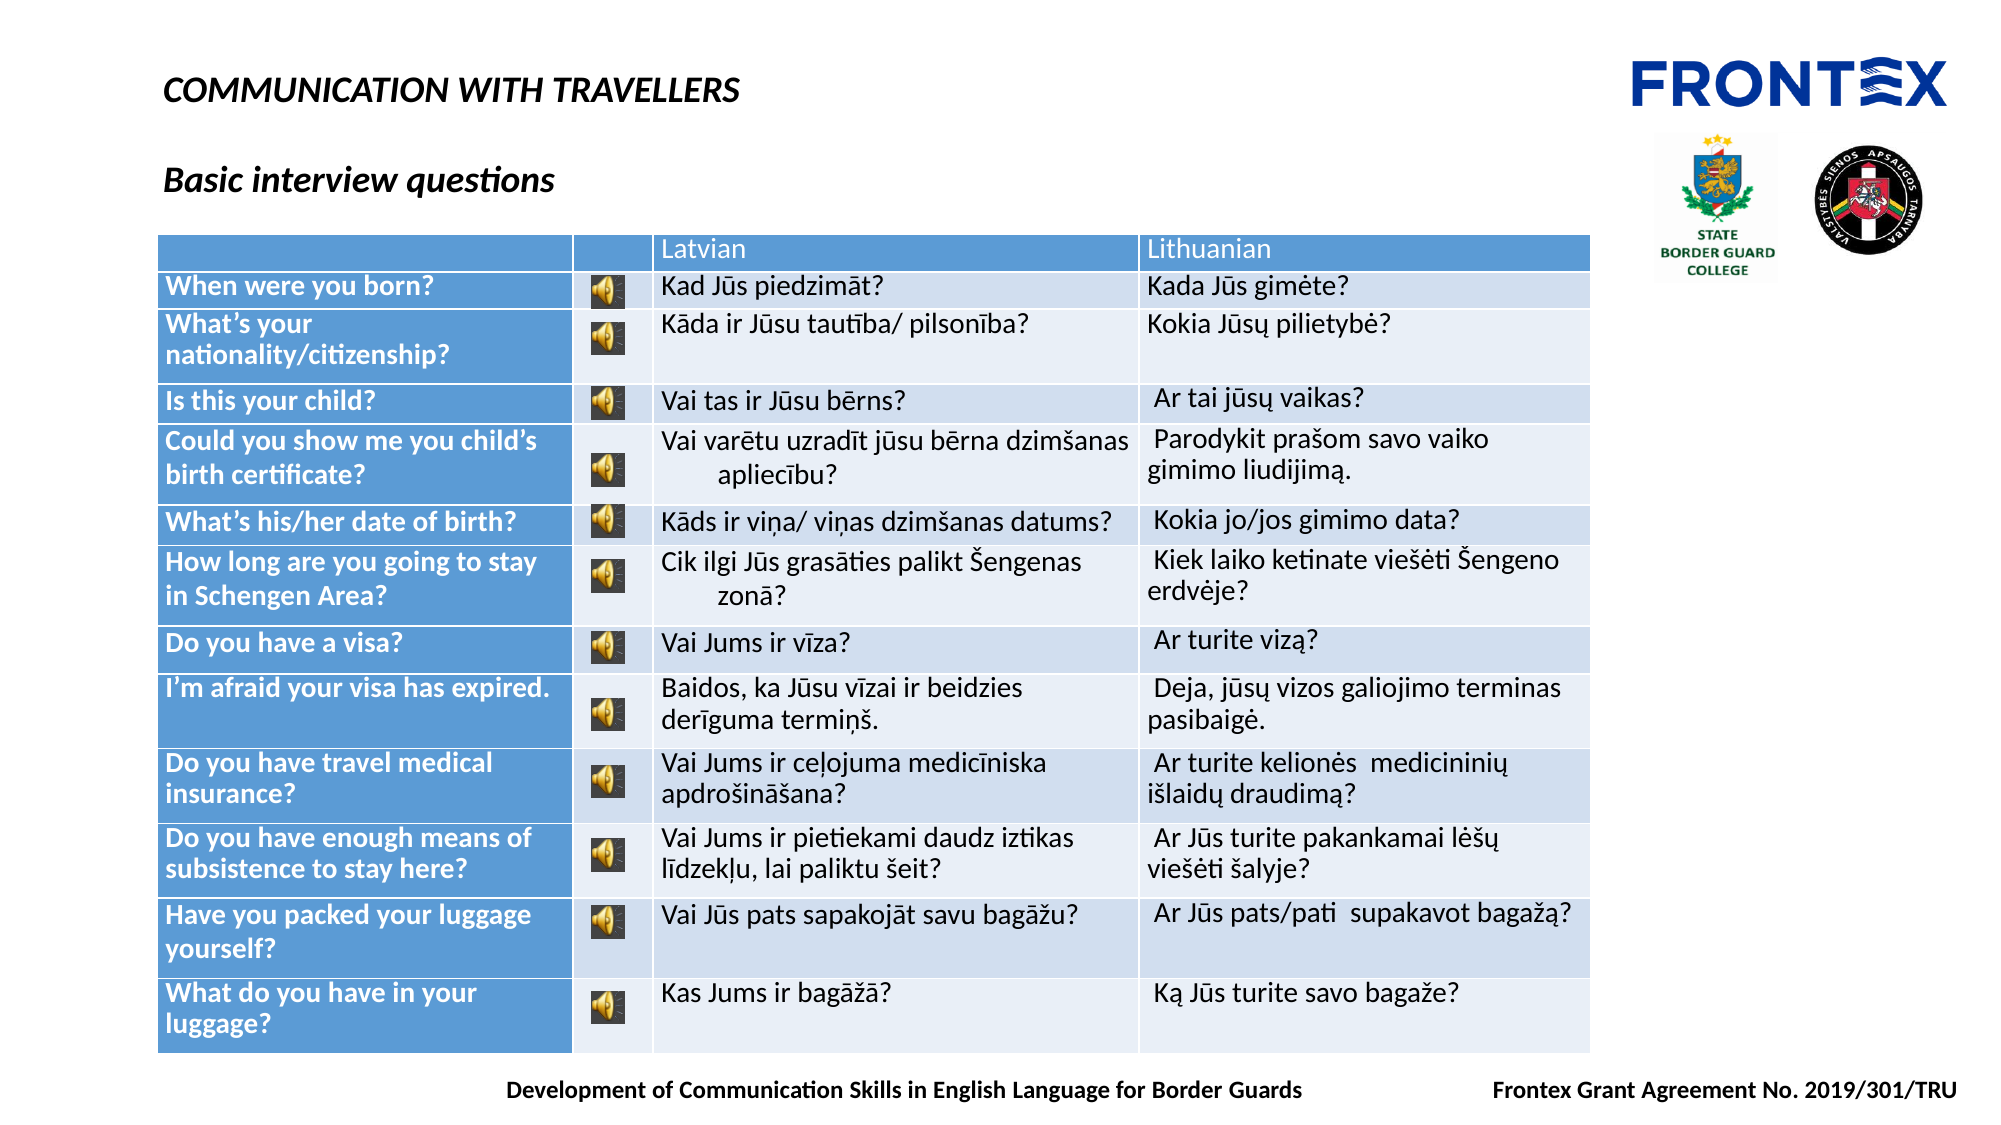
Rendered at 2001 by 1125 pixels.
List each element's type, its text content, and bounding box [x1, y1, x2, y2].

table_cell [574, 627, 652, 673]
picture [590, 629, 626, 666]
table_cell [574, 385, 652, 423]
picture [590, 989, 626, 1026]
table_cell Could you show me you child’s birth certificate? [158, 425, 572, 504]
table_cell When were you born? [158, 273, 572, 308]
table_cell Cik ilgi Jūs grasāties palikt Šengenas zonā? [654, 546, 1138, 625]
table_cell [574, 749, 652, 823]
table_cell [574, 675, 652, 748]
table_cell [574, 979, 652, 1053]
table_cell Kāds ir viņa/ viņas dzimšanas datums? [654, 506, 1138, 545]
picture [590, 320, 626, 357]
table_cell Deja, jūsų vizos galiojimo terminas pasibaigė. [1140, 675, 1590, 748]
table_cell Do you have enough means of subsistence to stay here? [158, 824, 572, 897]
table_cell Kiek laiko ketinate viešėti Šengeno erdvėje? [1140, 546, 1590, 625]
table_cell [574, 310, 652, 383]
table_cell [574, 546, 652, 625]
table_cell Ką Jūs turite savo bagaže? [1140, 979, 1590, 1053]
picture [590, 558, 626, 594]
table_cell Ar tai jūsų vaikas? [1140, 385, 1590, 423]
picture [590, 904, 626, 940]
text_box Development of Communication Skills in English Language for Border Guards Frontex Grant Agreement No. 2019/301/TRU [428, 1066, 2000, 1125]
table_cell Kāda ir Jūsu tautība/ pilsonība? [654, 310, 1138, 383]
text_box COMMUNICATION WITH TRAVELLERS Basic interview questions [148, 57, 1238, 208]
table_cell [574, 273, 652, 308]
table_cell [574, 425, 652, 504]
table_cell How long are you going to stay in Schengen Area? [158, 546, 572, 625]
table_cell I’m afraid your visa has expired. [158, 675, 572, 748]
table_cell Is this your child? [158, 385, 572, 423]
table_cell Ar turite vizą? [1140, 627, 1590, 673]
table_cell What’s your nationality/citizenship? [158, 310, 572, 383]
table_cell What’s his/her date of birth? [158, 506, 572, 545]
table_cell Vai tas ir Jūsu bērns? [654, 385, 1138, 423]
table_cell Ar Jūs turite pakankamai lėšų viešėti šalyje? [1140, 824, 1590, 897]
table_cell Do you have a visa? [158, 627, 572, 673]
table_cell Vai varētu uzradīt jūsu bērna dzimšanas apliecību? [654, 425, 1138, 504]
table_cell Kada Jūs gimėte? [1140, 273, 1590, 308]
table_cell What do you have in your luggage? [158, 979, 572, 1053]
table_cell Vai Jums ir ceļojuma medicīniska apdrošināšana? [654, 749, 1138, 823]
table_cell Ar Jūs pats/pati supakavot bagažą? [1140, 899, 1590, 978]
table_header [158, 235, 572, 271]
picture [590, 502, 626, 539]
table_cell Parodykit prašom savo vaiko gimimo liudijimą. [1140, 425, 1590, 504]
table_header [574, 235, 652, 271]
table_header Latvian [654, 235, 1138, 271]
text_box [1617, 43, 1951, 283]
table_cell Kas Jums ir bagāžā? [654, 979, 1138, 1053]
table_cell Vai Jums ir vīza? [654, 627, 1138, 673]
table_cell Ar turite kelionės medicininių išlaidų draudimą? [1140, 749, 1590, 823]
table_cell Kokia Jūsų pilietybė? [1140, 310, 1590, 383]
table_cell Vai Jums ir pietiekami daudz iztikas līdzekļu, lai paliktu šeit? [654, 824, 1138, 897]
table_cell Kokia jo/jos gimimo data? [1140, 506, 1590, 545]
picture [590, 763, 626, 800]
picture [590, 274, 626, 310]
table_cell Vai Jūs pats sapakojāt savu bagāžu? [654, 899, 1138, 978]
table_cell [574, 506, 652, 545]
table_cell [574, 899, 652, 978]
table_cell [574, 824, 652, 897]
table_cell Kad Jūs piedzimāt? [654, 273, 1138, 308]
table_cell Do you have travel medical insurance? [158, 749, 572, 823]
picture [590, 696, 626, 733]
table_cell Baidos, ka Jūsu vīzai ir beidzies derīguma termiņš. [654, 675, 1138, 748]
table_cell Have you packed your luggage yourself? [158, 899, 572, 978]
picture [590, 452, 626, 488]
table_header Lithuanian [1140, 235, 1590, 271]
picture [590, 837, 626, 873]
picture [590, 385, 626, 421]
